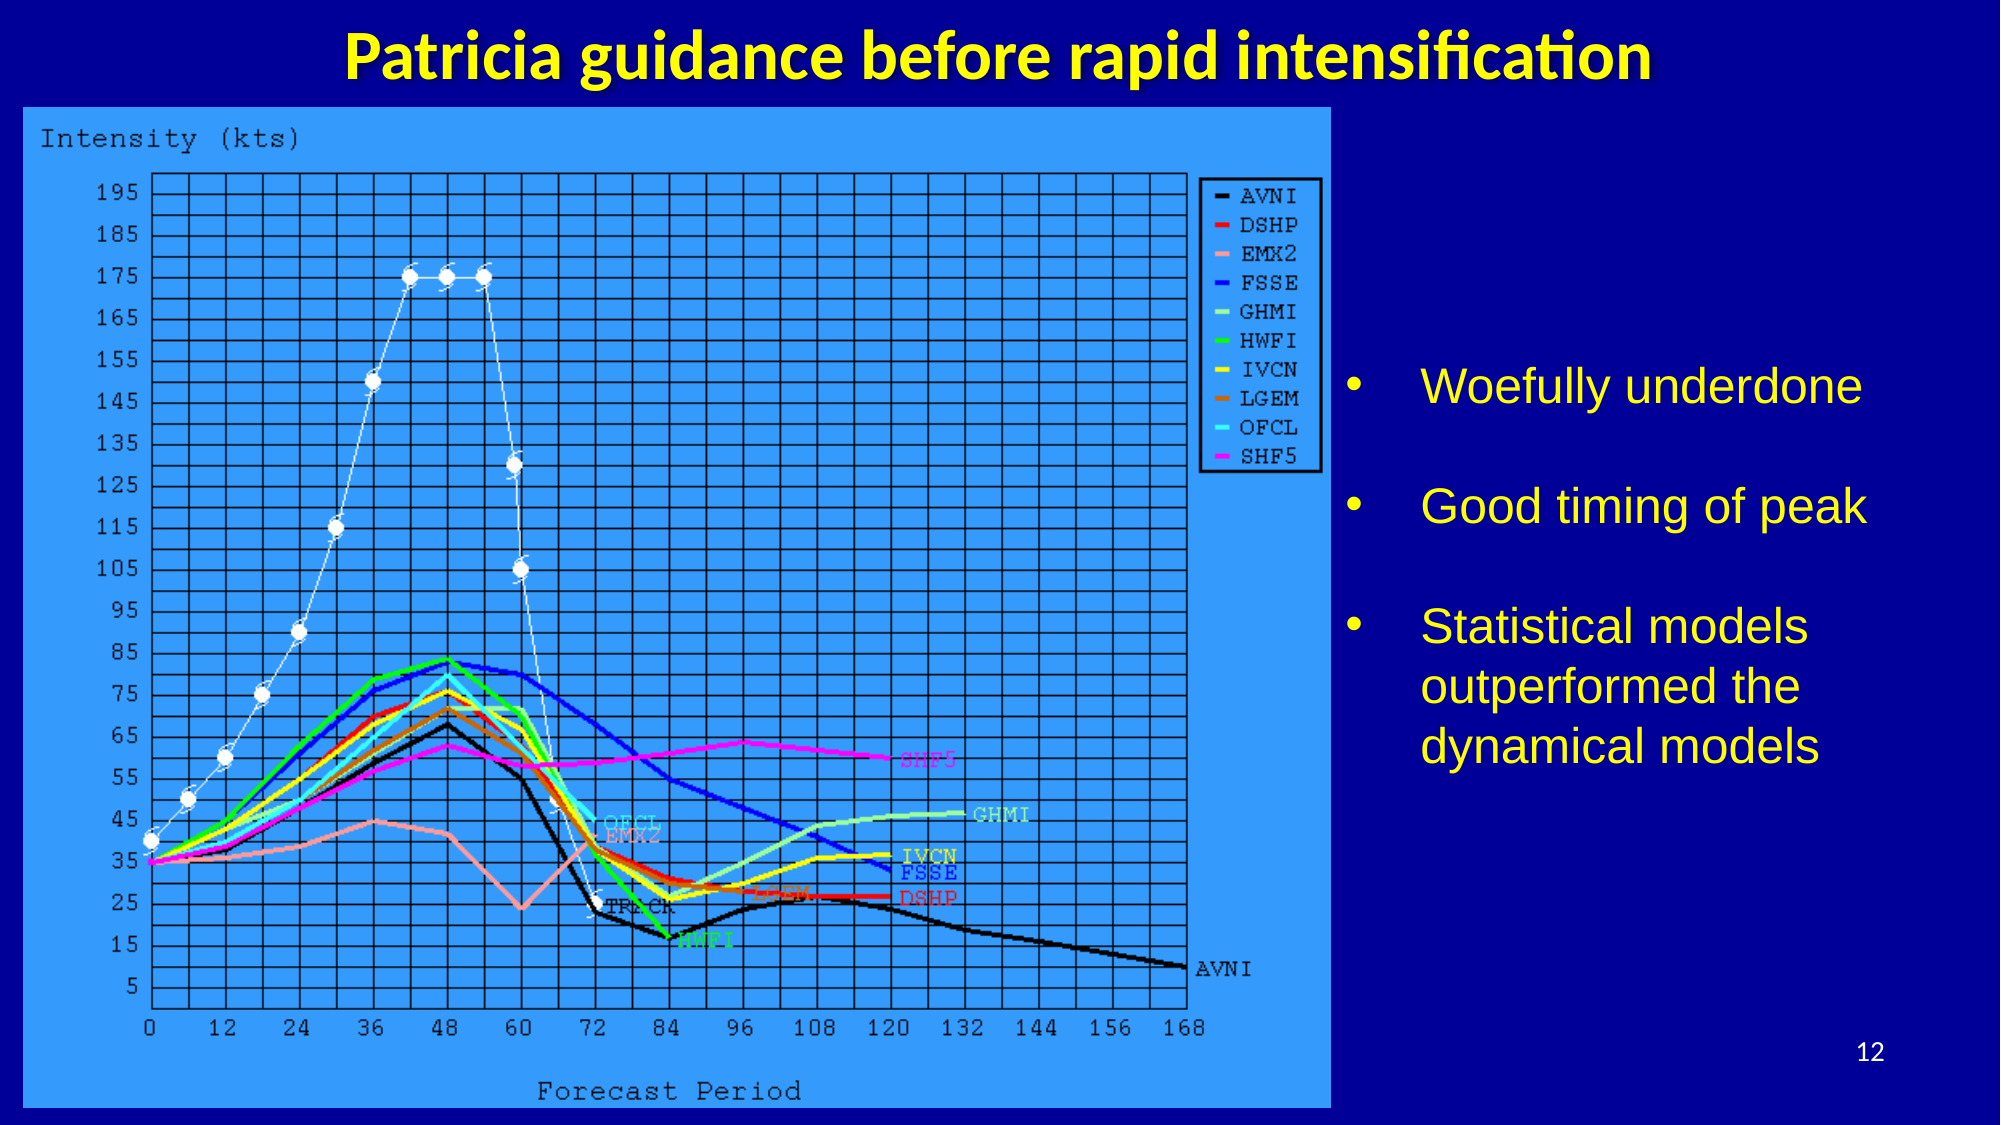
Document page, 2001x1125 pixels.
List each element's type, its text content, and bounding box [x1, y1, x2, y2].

slide_number 12 [1433, 1024, 1901, 1103]
text_box Woefully underdone Good timing of peak Statistical models outperformed the dynamical models [1333, 345, 1988, 921]
picture [23, 107, 1331, 1108]
title Patricia guidance before rapid intensification [249, 7, 1751, 166]
